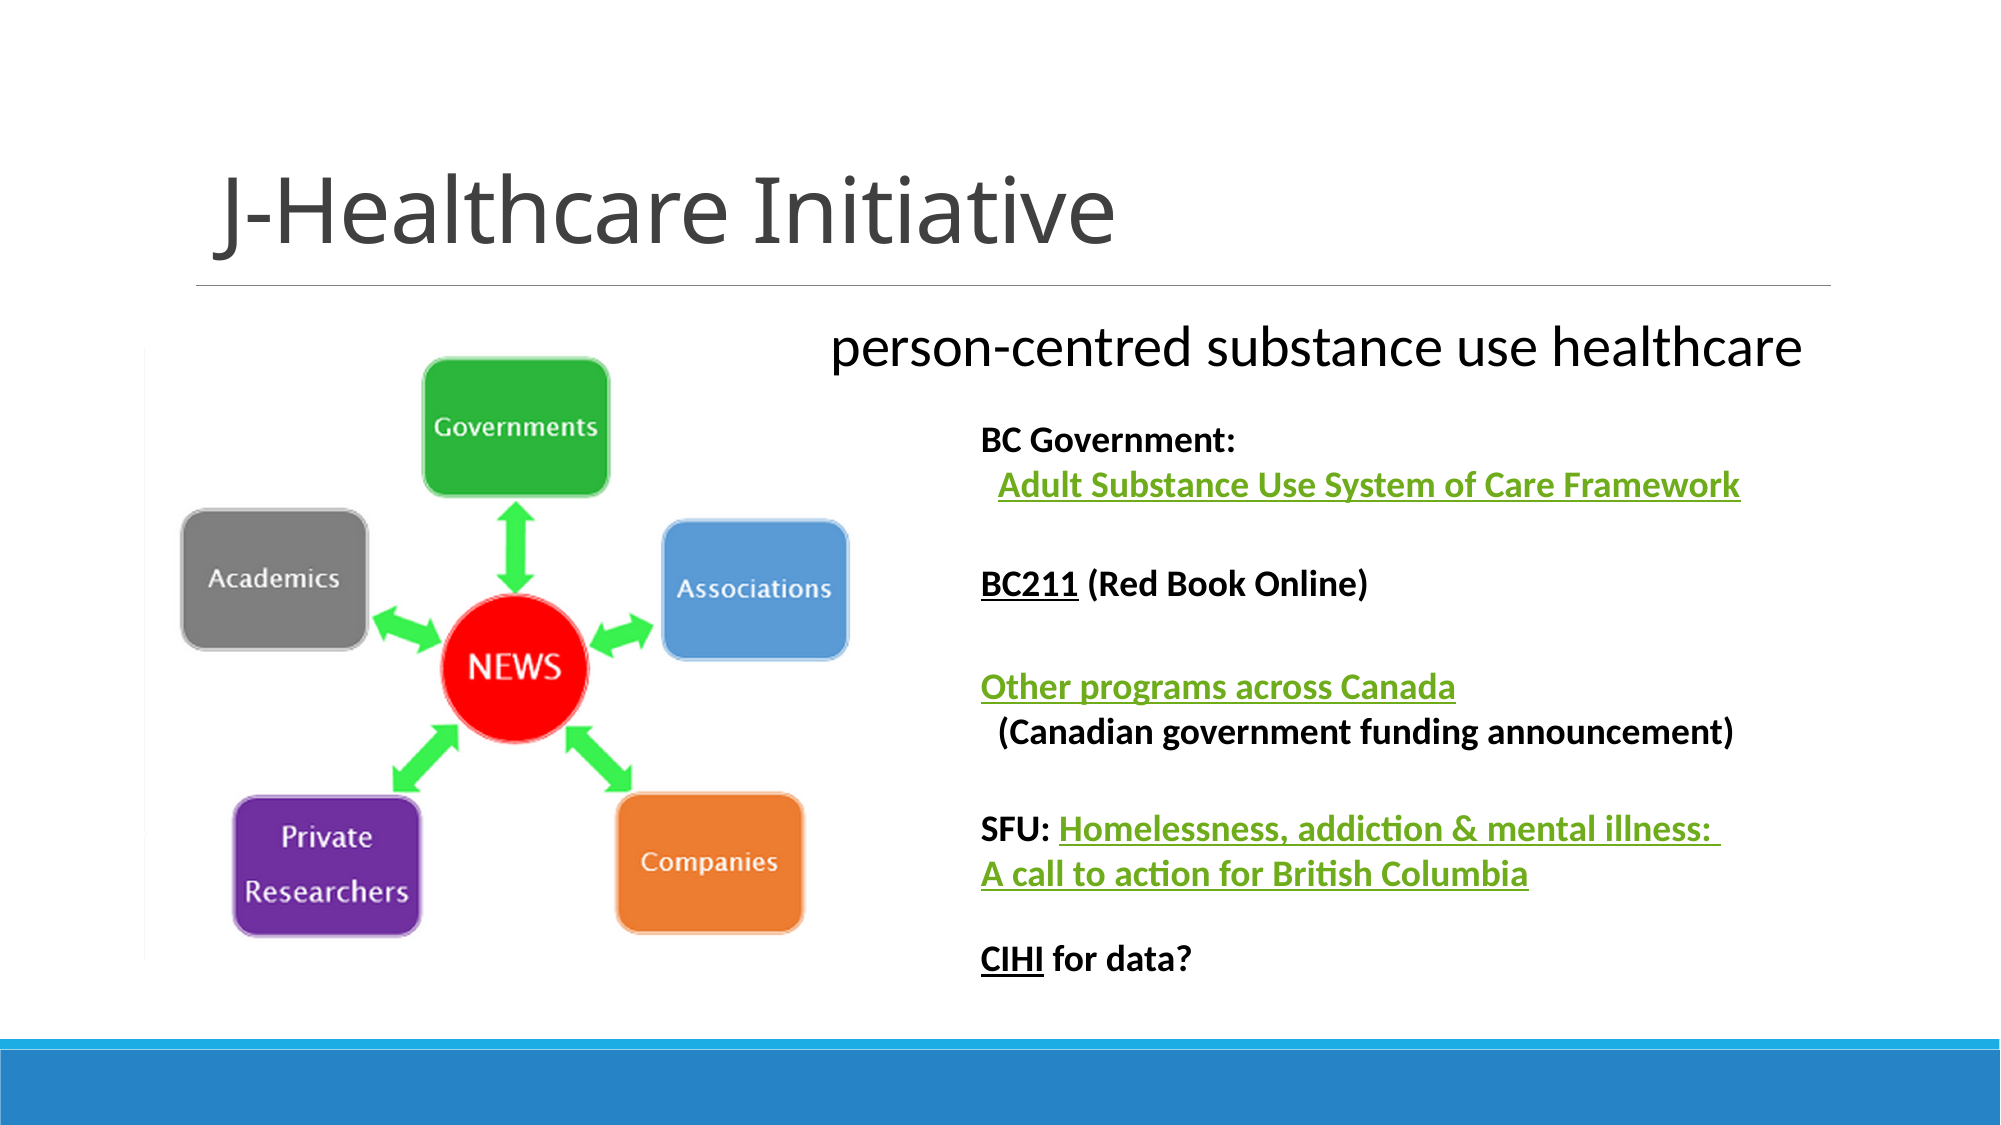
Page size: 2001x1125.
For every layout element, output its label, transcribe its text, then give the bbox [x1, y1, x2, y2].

title J-Healthcare Initiative [181, 137, 1832, 270]
text_box CIHI for data? [966, 926, 1719, 987]
text_box BC211 (Red Book Online) [966, 551, 1719, 611]
text_box Other programs across Canada (Canadian government funding announcement) [966, 654, 1758, 760]
text_box person-centred substance use healthcare [795, 300, 1832, 386]
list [143, 348, 879, 962]
text_box BC Government: Adult Substance Use System of Care Framework [966, 407, 1850, 512]
text_box SFU: Homelessness, addiction & mental illness: A call to action for British Columbia [966, 796, 1832, 901]
